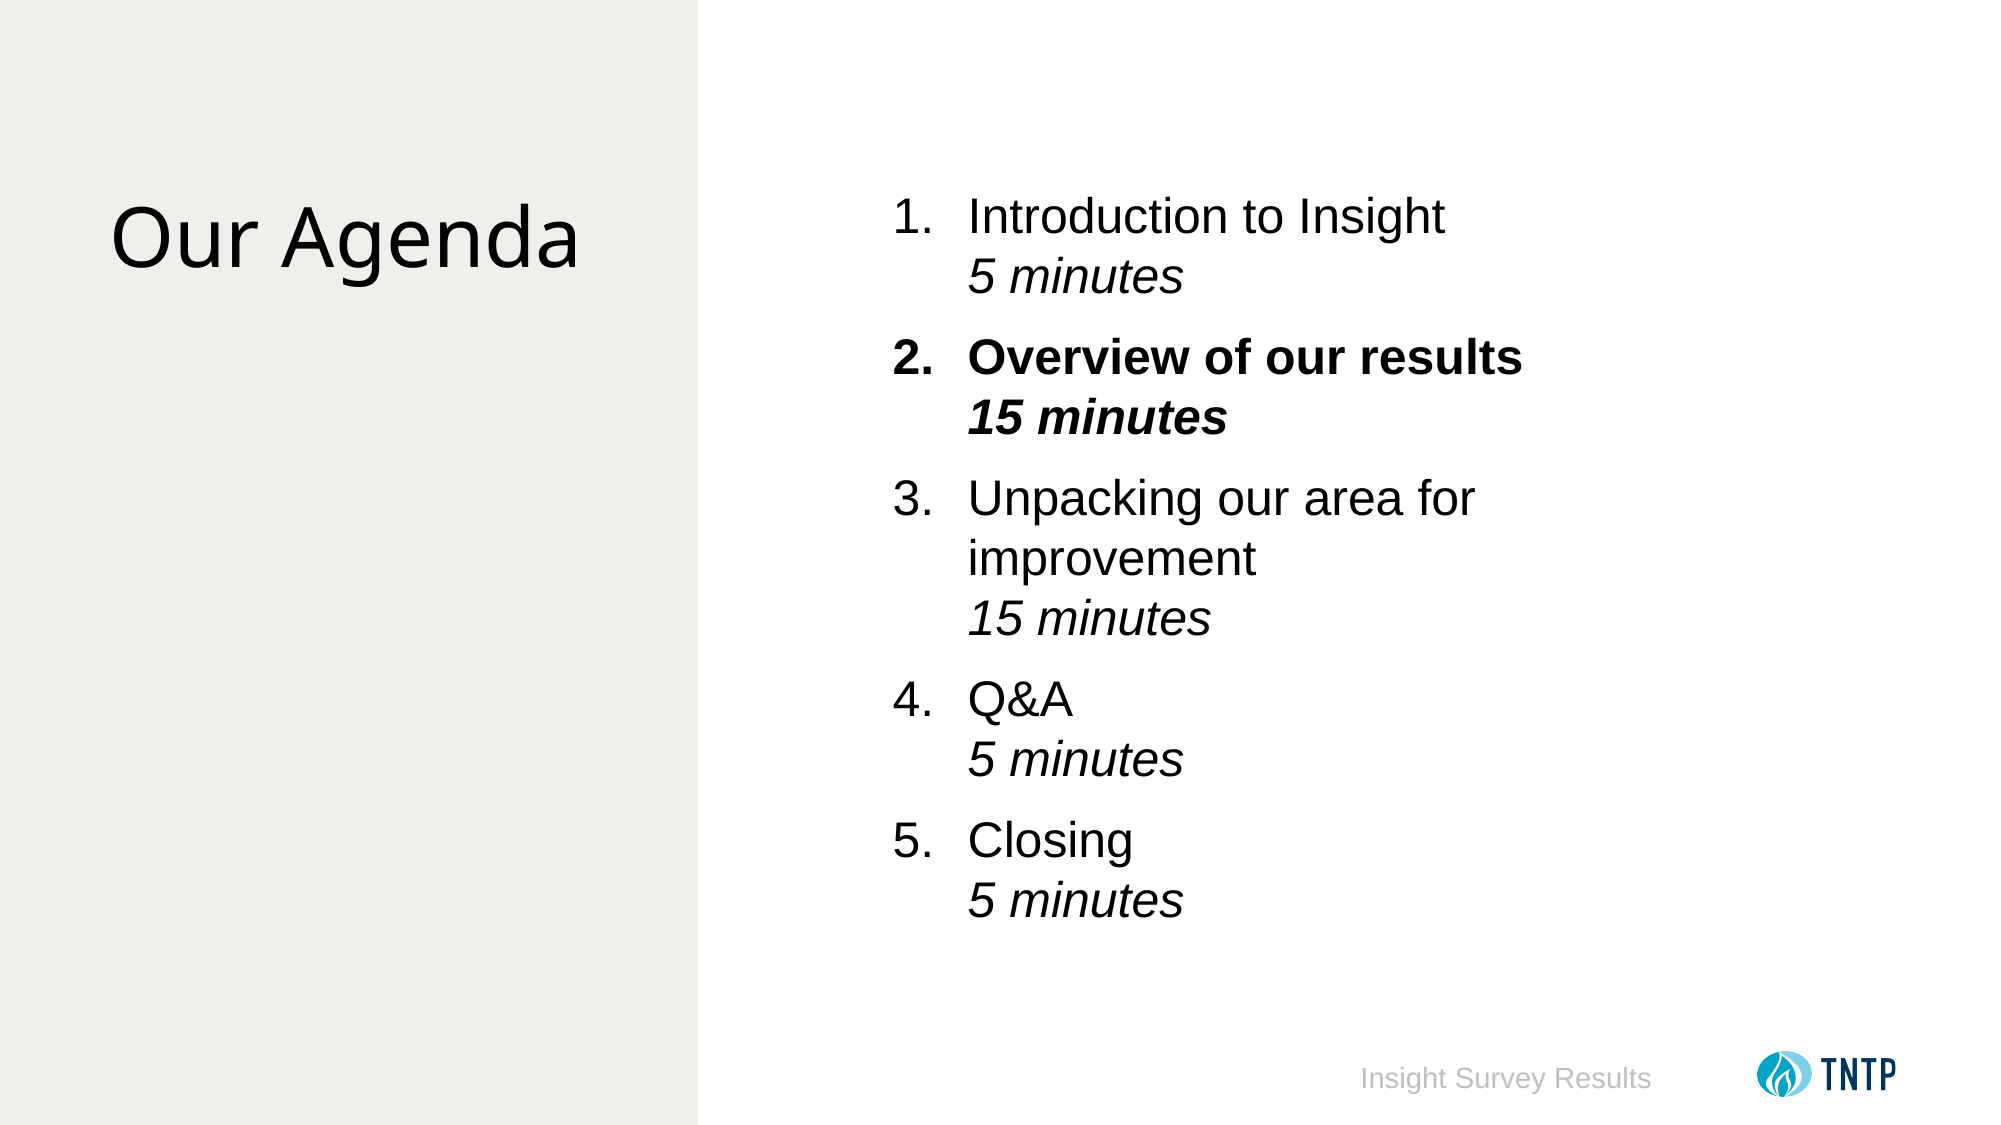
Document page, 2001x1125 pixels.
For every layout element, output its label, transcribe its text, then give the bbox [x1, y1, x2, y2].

list Our Agenda [94, 176, 609, 744]
picture [1757, 1051, 1896, 1097]
text_box Introduction to Insight 5 minutes Overview of our results 15 minutes Unpacking our area for improvement 15 minutes Q&A 5 minutes Closing 5 minutes [877, 176, 1711, 891]
footer Insight Survey Results [738, 1058, 1653, 1090]
